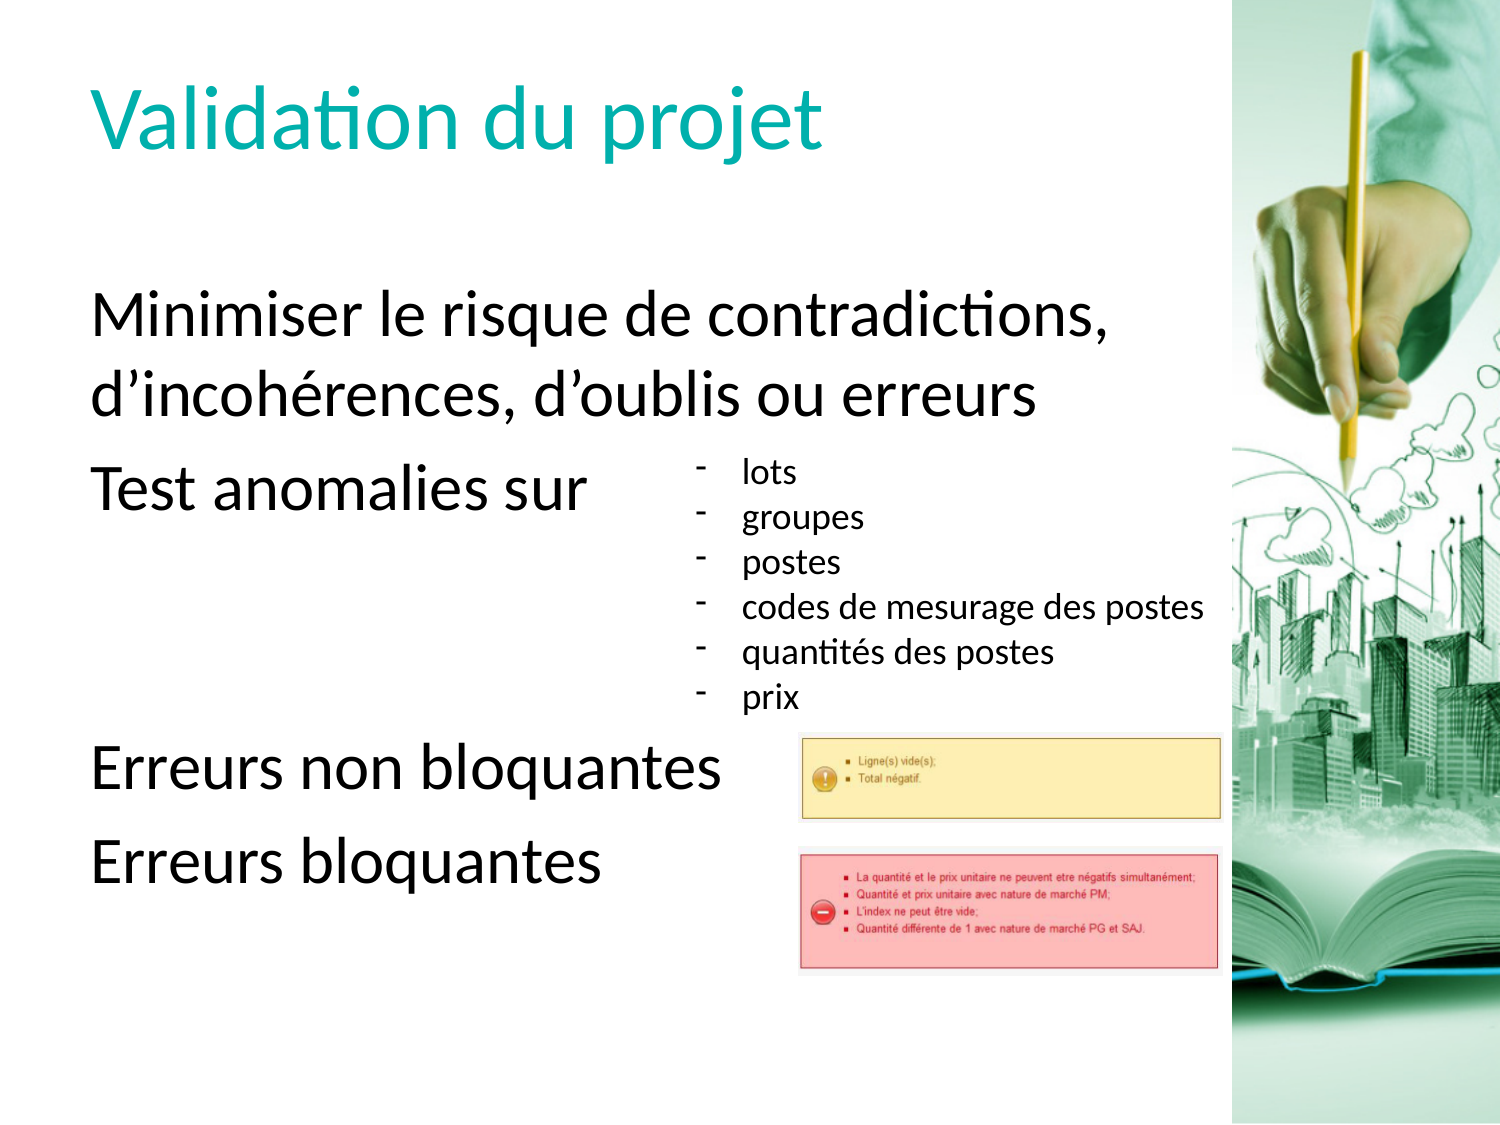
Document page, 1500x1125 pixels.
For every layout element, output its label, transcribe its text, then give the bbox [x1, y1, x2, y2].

picture [798, 845, 1223, 976]
text_box lots groupes postes codes de mesurage des postes quantités des postes prix [680, 439, 1224, 725]
title Validation du projet [74, 18, 1234, 207]
text_box [677, 430, 1224, 824]
picture [1232, 0, 1500, 1125]
picture [798, 732, 1224, 823]
list Minimiser le risque de contradictions, d’incohérences, d’oublis ou erreurs Test anomalies sur Erreurs non bloquantes Erreurs bloquantes [74, 262, 1234, 1006]
